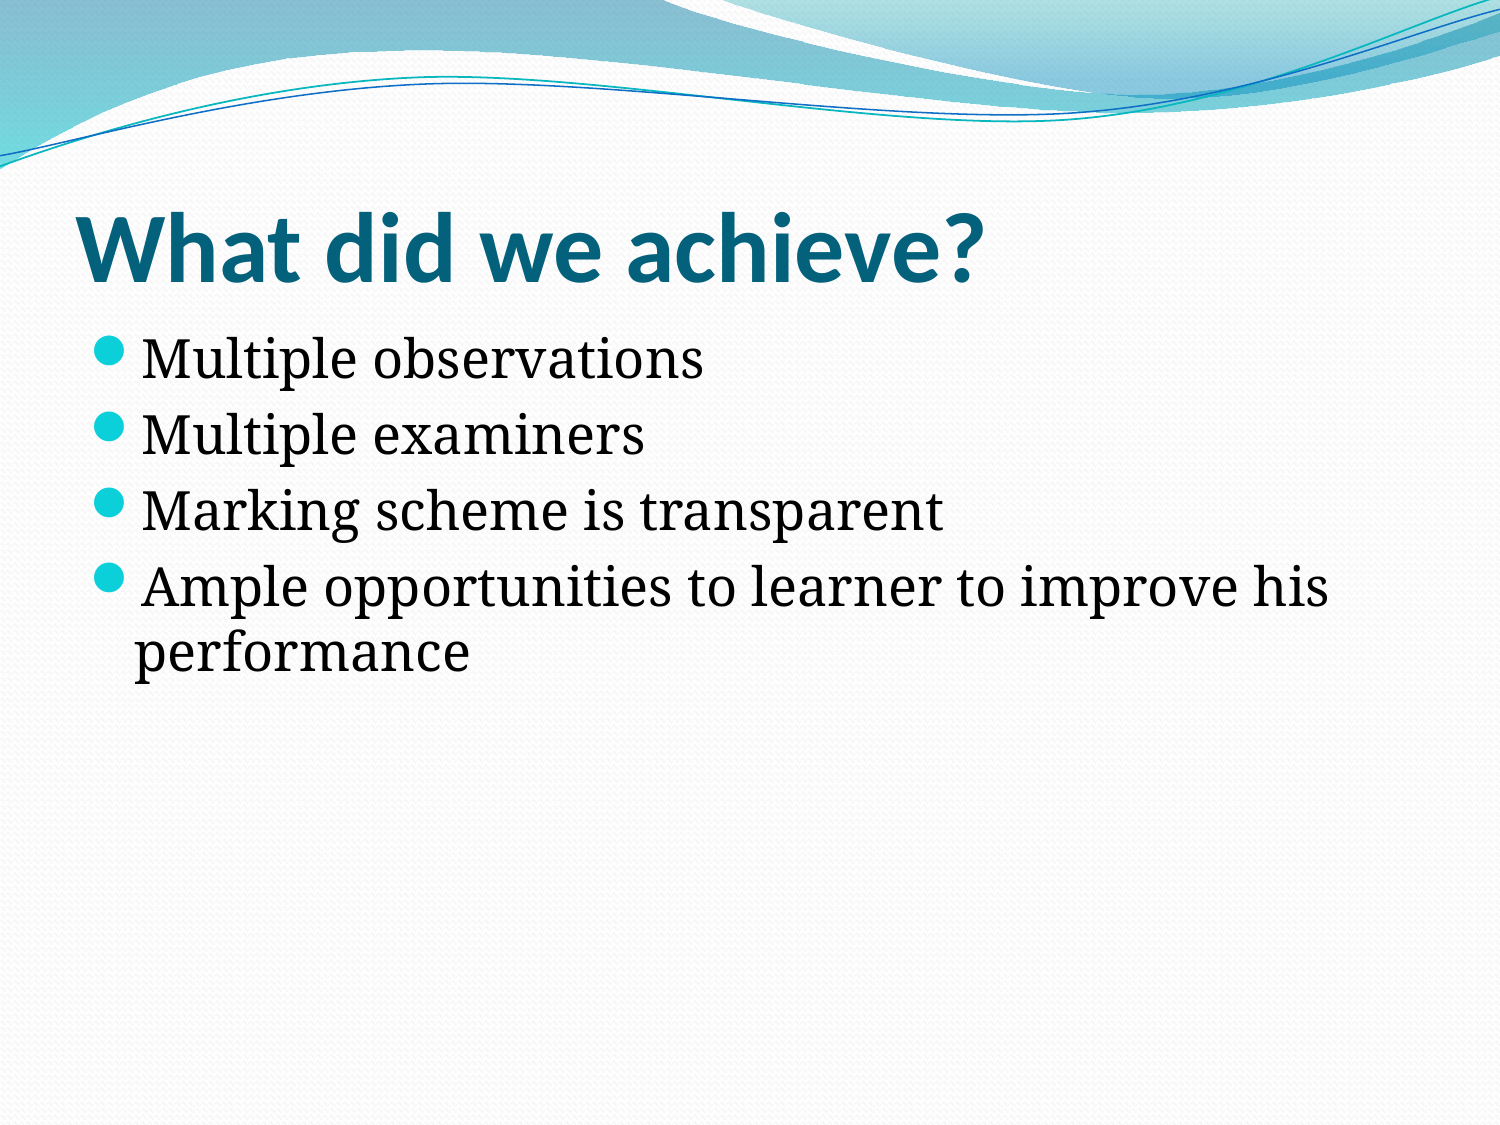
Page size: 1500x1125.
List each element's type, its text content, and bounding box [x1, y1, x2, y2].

title What did we achieve? [75, 115, 1425, 303]
list Multiple observations Multiple examiners Marking scheme is transparent Ample opportunities to learner to improve his performance [75, 317, 1425, 1038]
